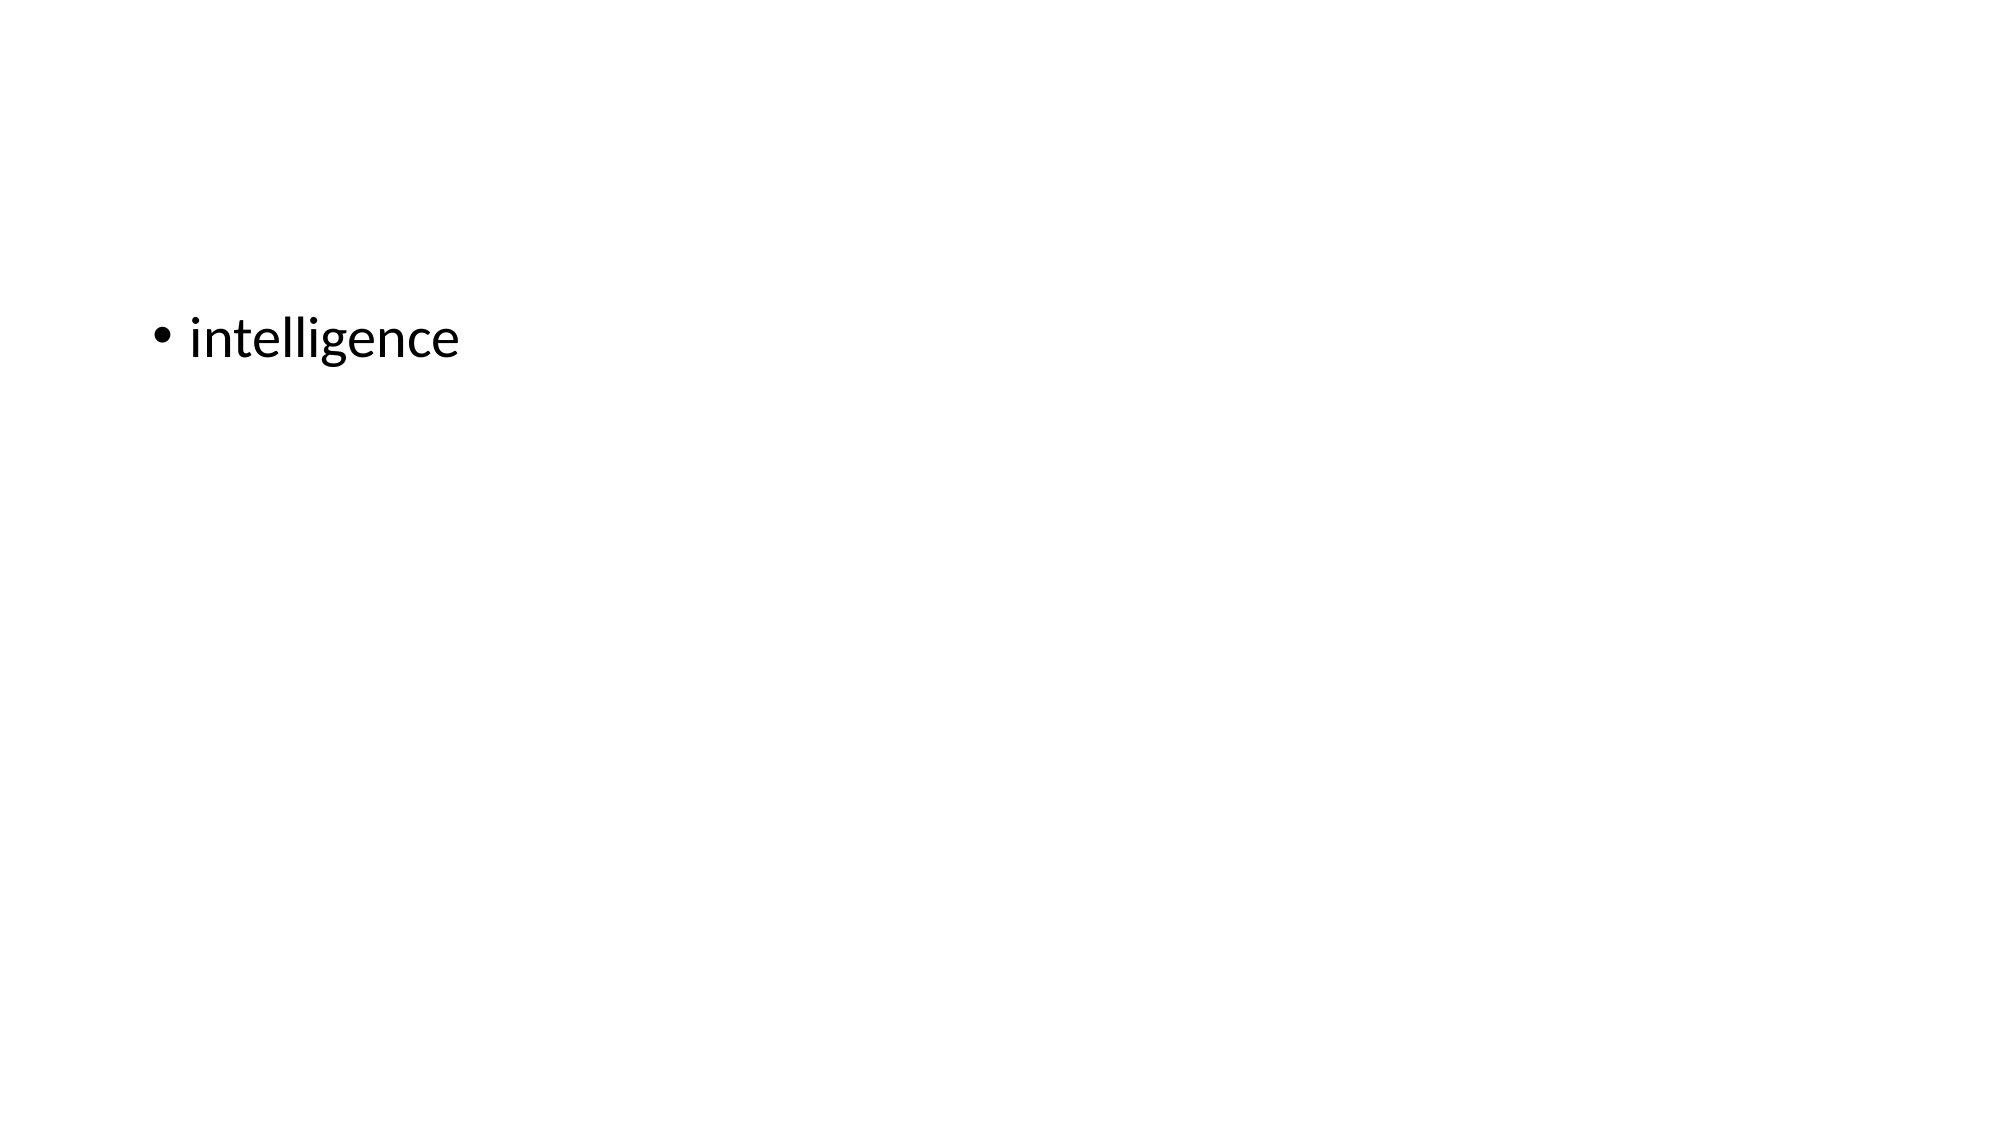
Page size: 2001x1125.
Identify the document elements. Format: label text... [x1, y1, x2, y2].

list intelligence [137, 299, 1863, 1014]
